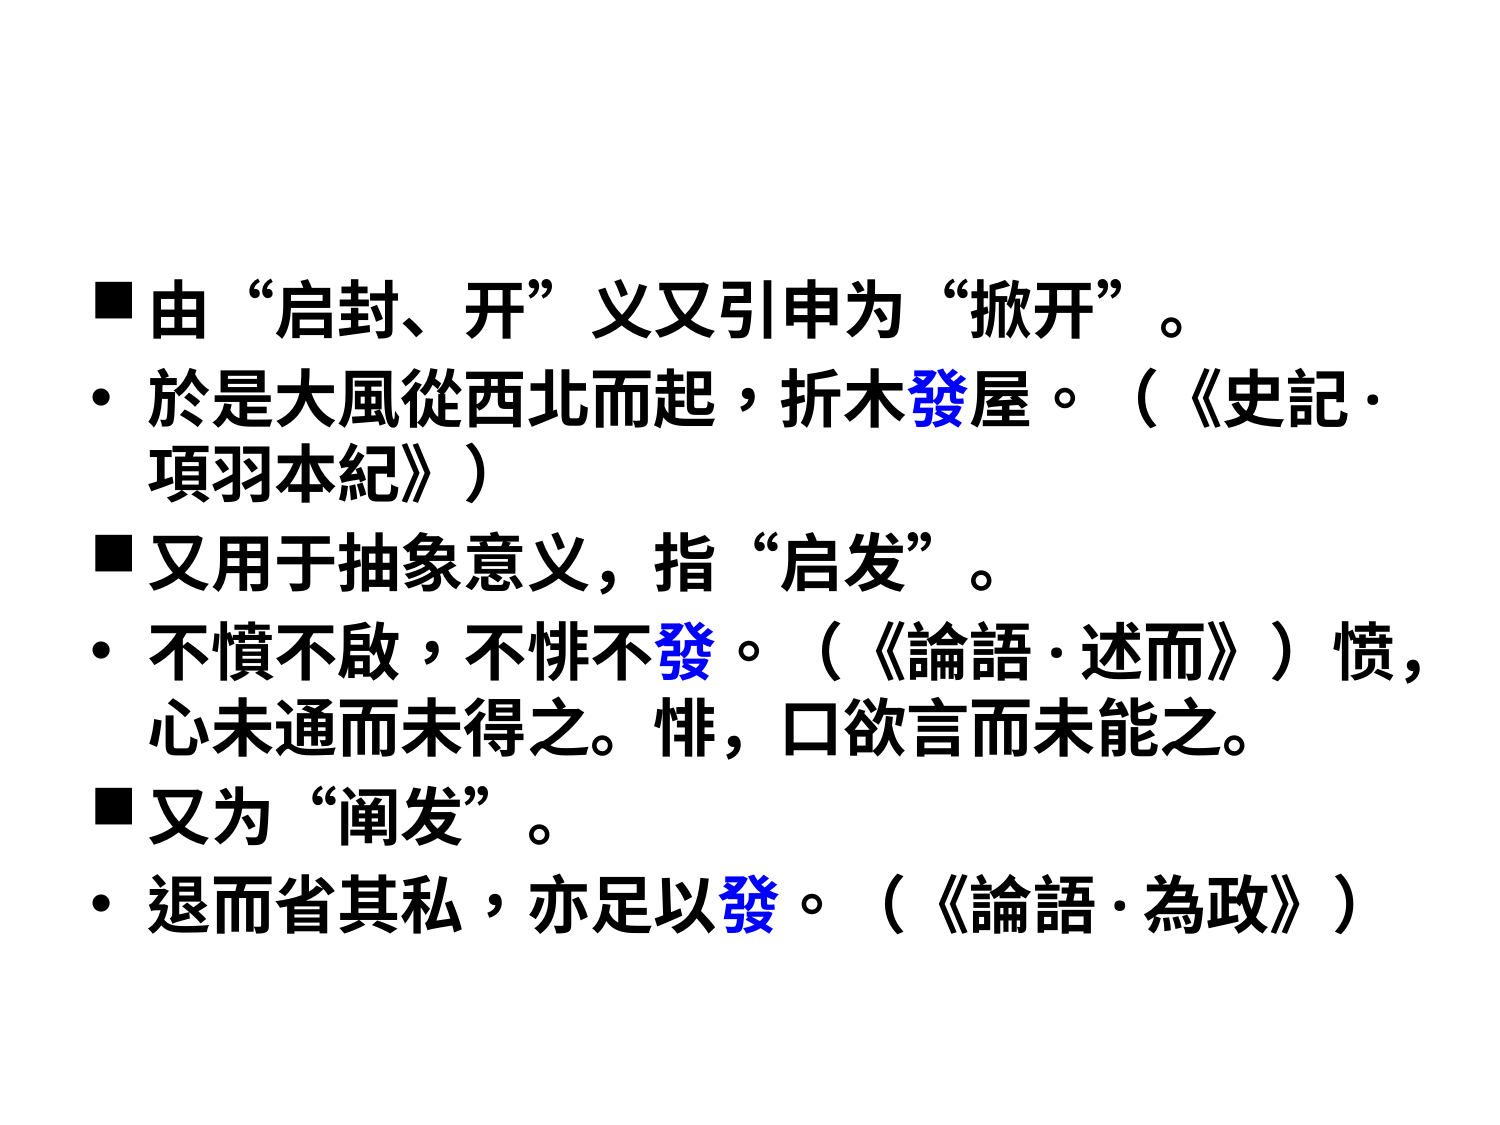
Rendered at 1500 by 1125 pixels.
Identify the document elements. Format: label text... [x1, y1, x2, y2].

list 由“启封、开”义又引申为“掀开”。 於是大風從西北而起，折木發屋。（《史記·項羽本紀》） 又用于抽象意义，指“启发”。 不憤不啟，不悱不發。（《論語·述而》）愤，心未通而未得之。悱，口欲言而未能之。 又为“阐发”。 退而省其私，亦足以發。（《論語·為政》） [75, 262, 1425, 1005]
